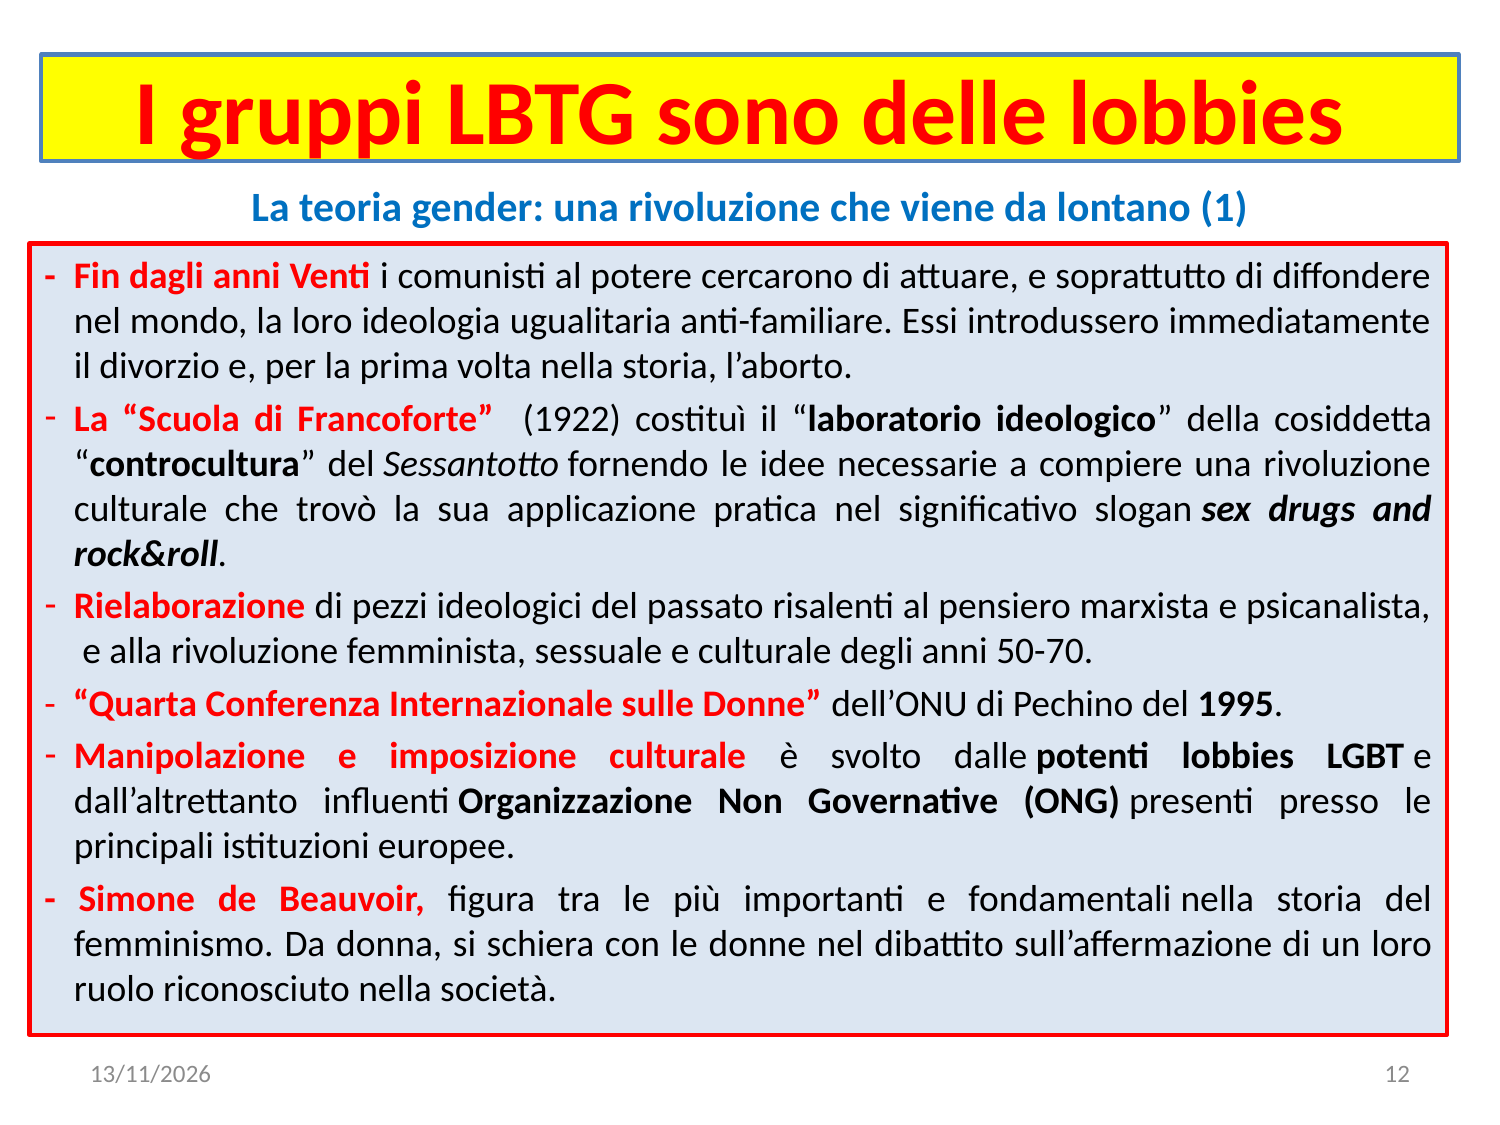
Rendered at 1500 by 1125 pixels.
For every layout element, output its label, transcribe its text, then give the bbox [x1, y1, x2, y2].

slide_number 12 [1074, 1042, 1425, 1103]
title I gruppi LBTG sono delle lobbies [41, 54, 1459, 162]
text_box La teoria gender: una rivoluzione che viene da lontano (1) [41, 172, 1459, 238]
subtitle - Fin dagli anni Venti i comunisti al potere cercarono di attuare, e soprattutto di diffondere nel mondo, la loro ideologia ugualitaria anti-familiare. Essi introdussero immediatamente il divorzio e, per la prima volta nella storia, l’aborto. La “Scuola di Francoforte” (1922) costituì il “laboratorio ideologico” della cosiddetta “controcultura” del Sessantotto fornendo le idee necessarie a compiere una rivoluzione culturale che trovò la sua applicazione pratica nel significativo slogan sex drugs and rock&roll. Rielaborazione di pezzi ideologici del passato risalenti al pensiero marxista e psicanalista, e alla rivoluzione femminista, sessuale e culturale degli anni 50-70. - “Quarta Conferenza Internazionale sulle Donne” dell’ONU di Pechino del 1995. Manipolazione e imposizione culturale è svolto dalle potenti lobbies LGBT e dall’altrettanto influenti Organizzazione Non Governative (ONG) presenti presso le principali istituzioni europee. - Simone de Beauvoir, figura tra le più importanti e fondamentali nella storia del femminismo. Da donna, si schiera con le donne nel dibattito sull’affermazione di un loro ruolo riconosciuto nella società. [29, 243, 1447, 1035]
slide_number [75, 1042, 425, 1103]
